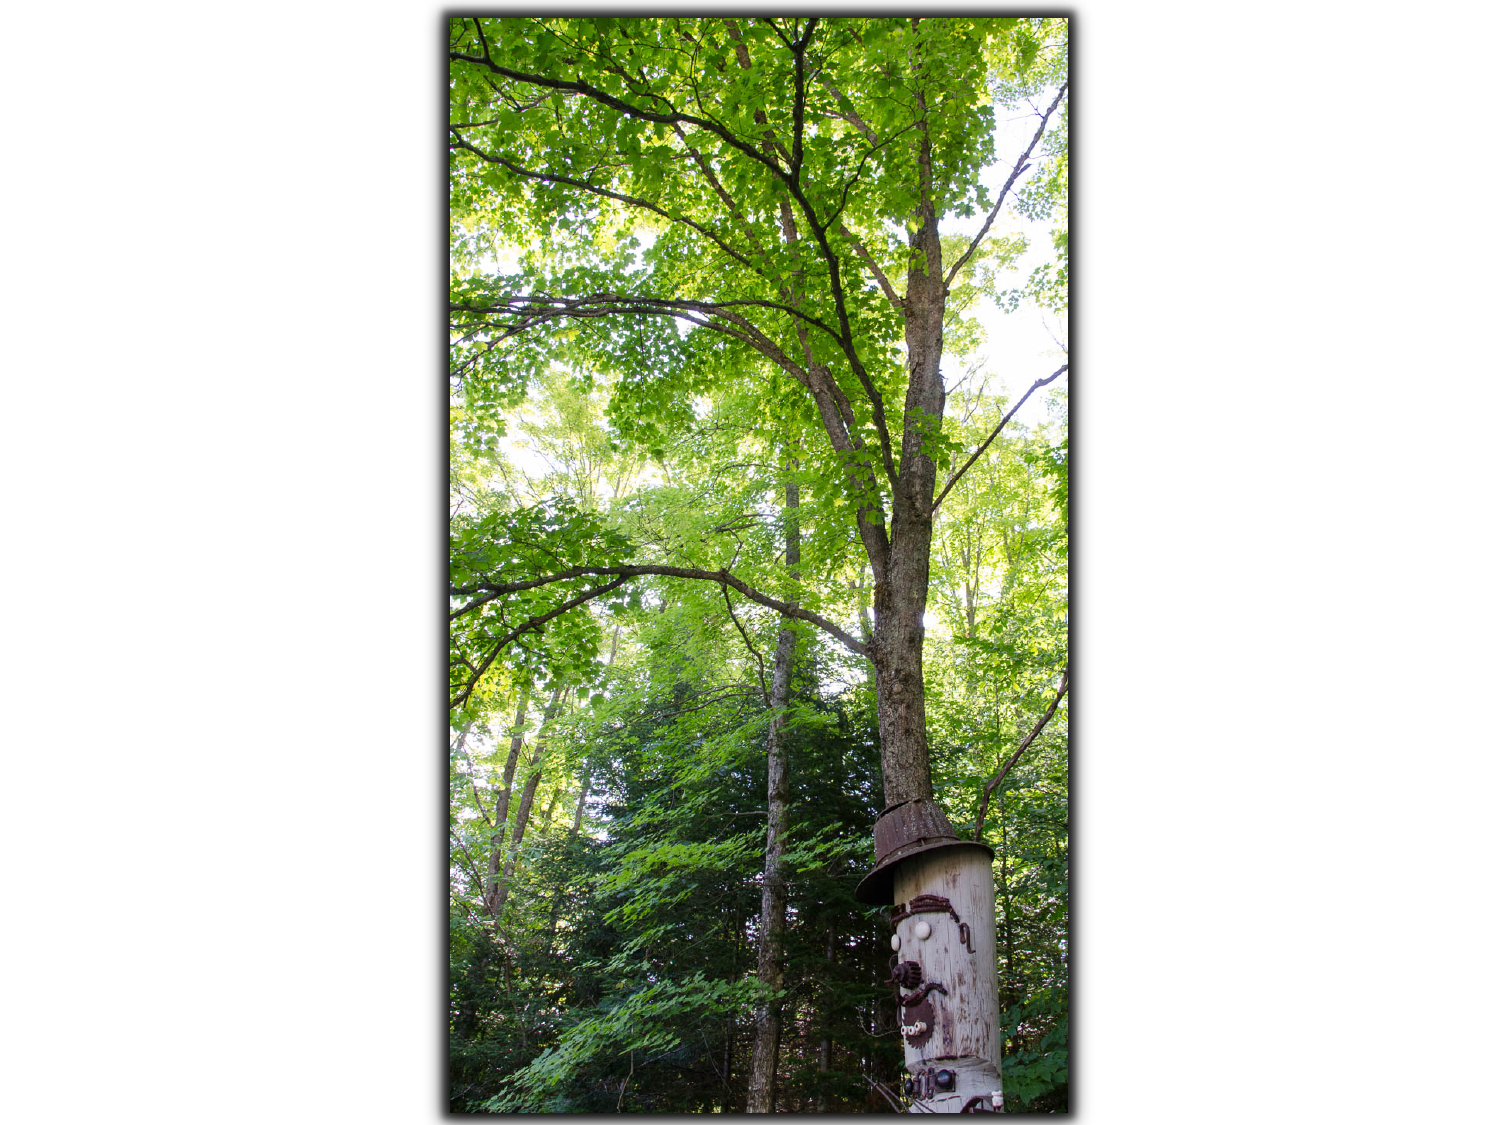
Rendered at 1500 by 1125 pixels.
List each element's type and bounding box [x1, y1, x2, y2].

picture [449, 18, 1068, 1113]
